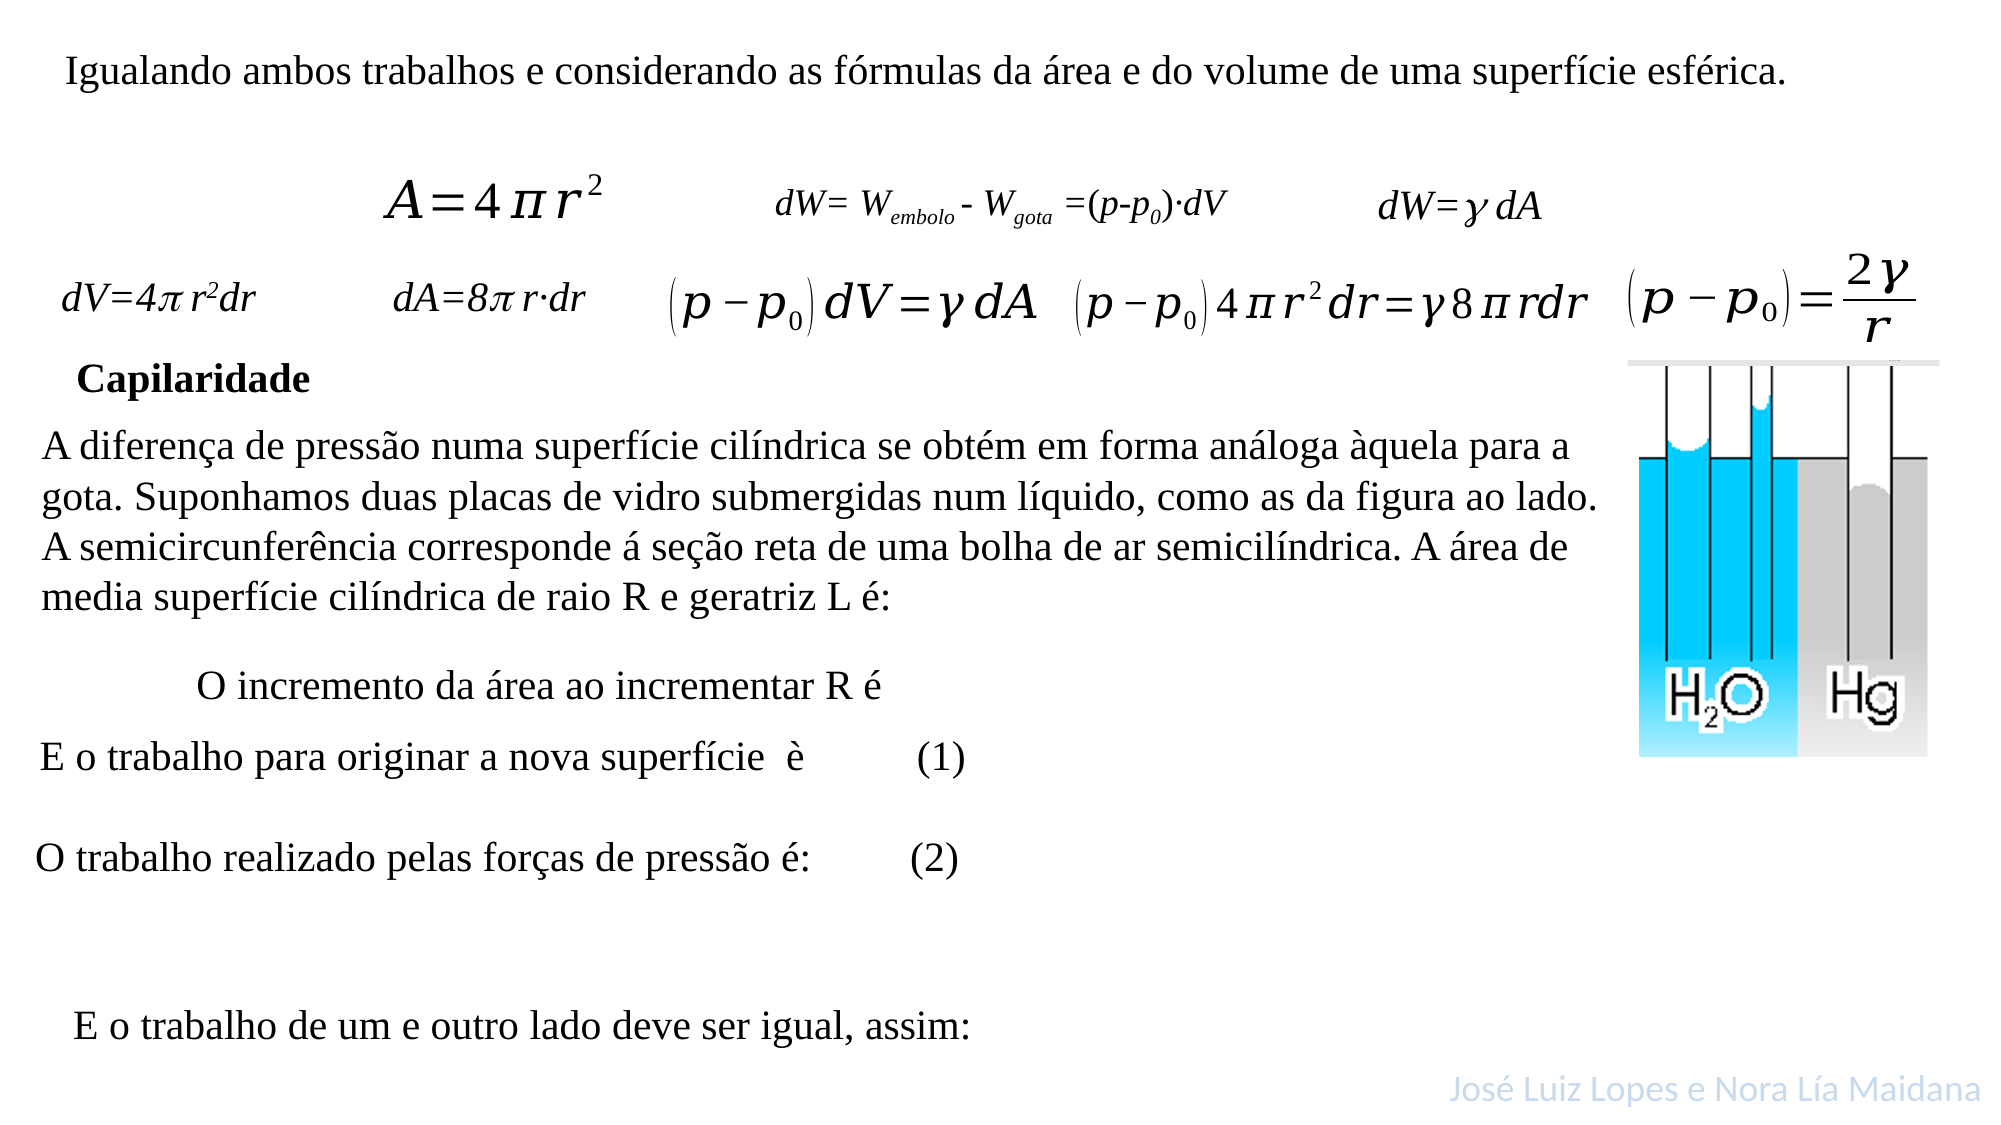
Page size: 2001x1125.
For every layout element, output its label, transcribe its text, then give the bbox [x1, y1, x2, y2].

text_box José Luiz Lopes e Nora Lía Maidana [1431, 1056, 2000, 1117]
text_box Capilaridade [61, 343, 326, 409]
text_box Igualando ambos trabalhos e considerando as fórmulas da área e do volume de uma superfície esférica. [49, 35, 1903, 101]
text_box E o trabalho de um e outro lado deve ser igual, assim: [58, 990, 998, 1056]
picture [1627, 360, 1940, 757]
text_box dV=4p r2dr dA=8p r·dr [46, 262, 601, 328]
text_box dW=g dA [1362, 170, 1557, 235]
text_box dW= Wembolo - Wgota =(p-p0)·dV [759, 170, 1240, 236]
